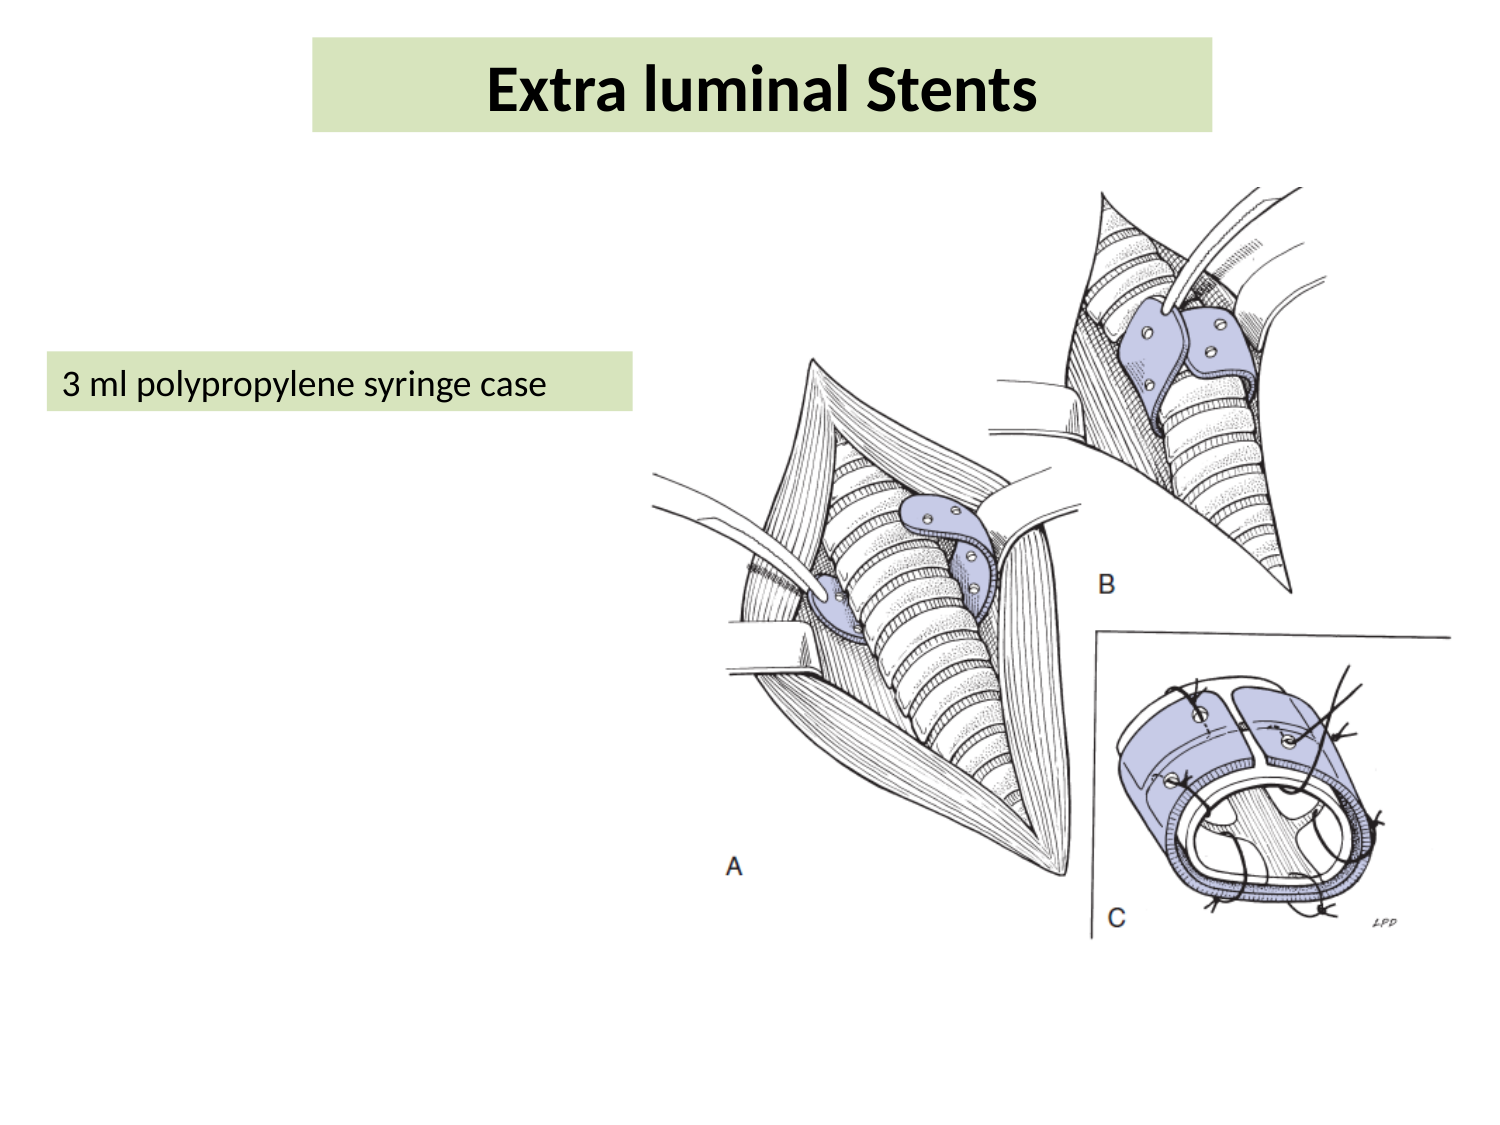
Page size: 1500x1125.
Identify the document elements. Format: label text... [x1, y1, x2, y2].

text_box 3 ml polypropylene syringe case [46, 351, 633, 412]
text_box Extra luminal Stents [312, 37, 1213, 133]
picture [642, 187, 1466, 950]
